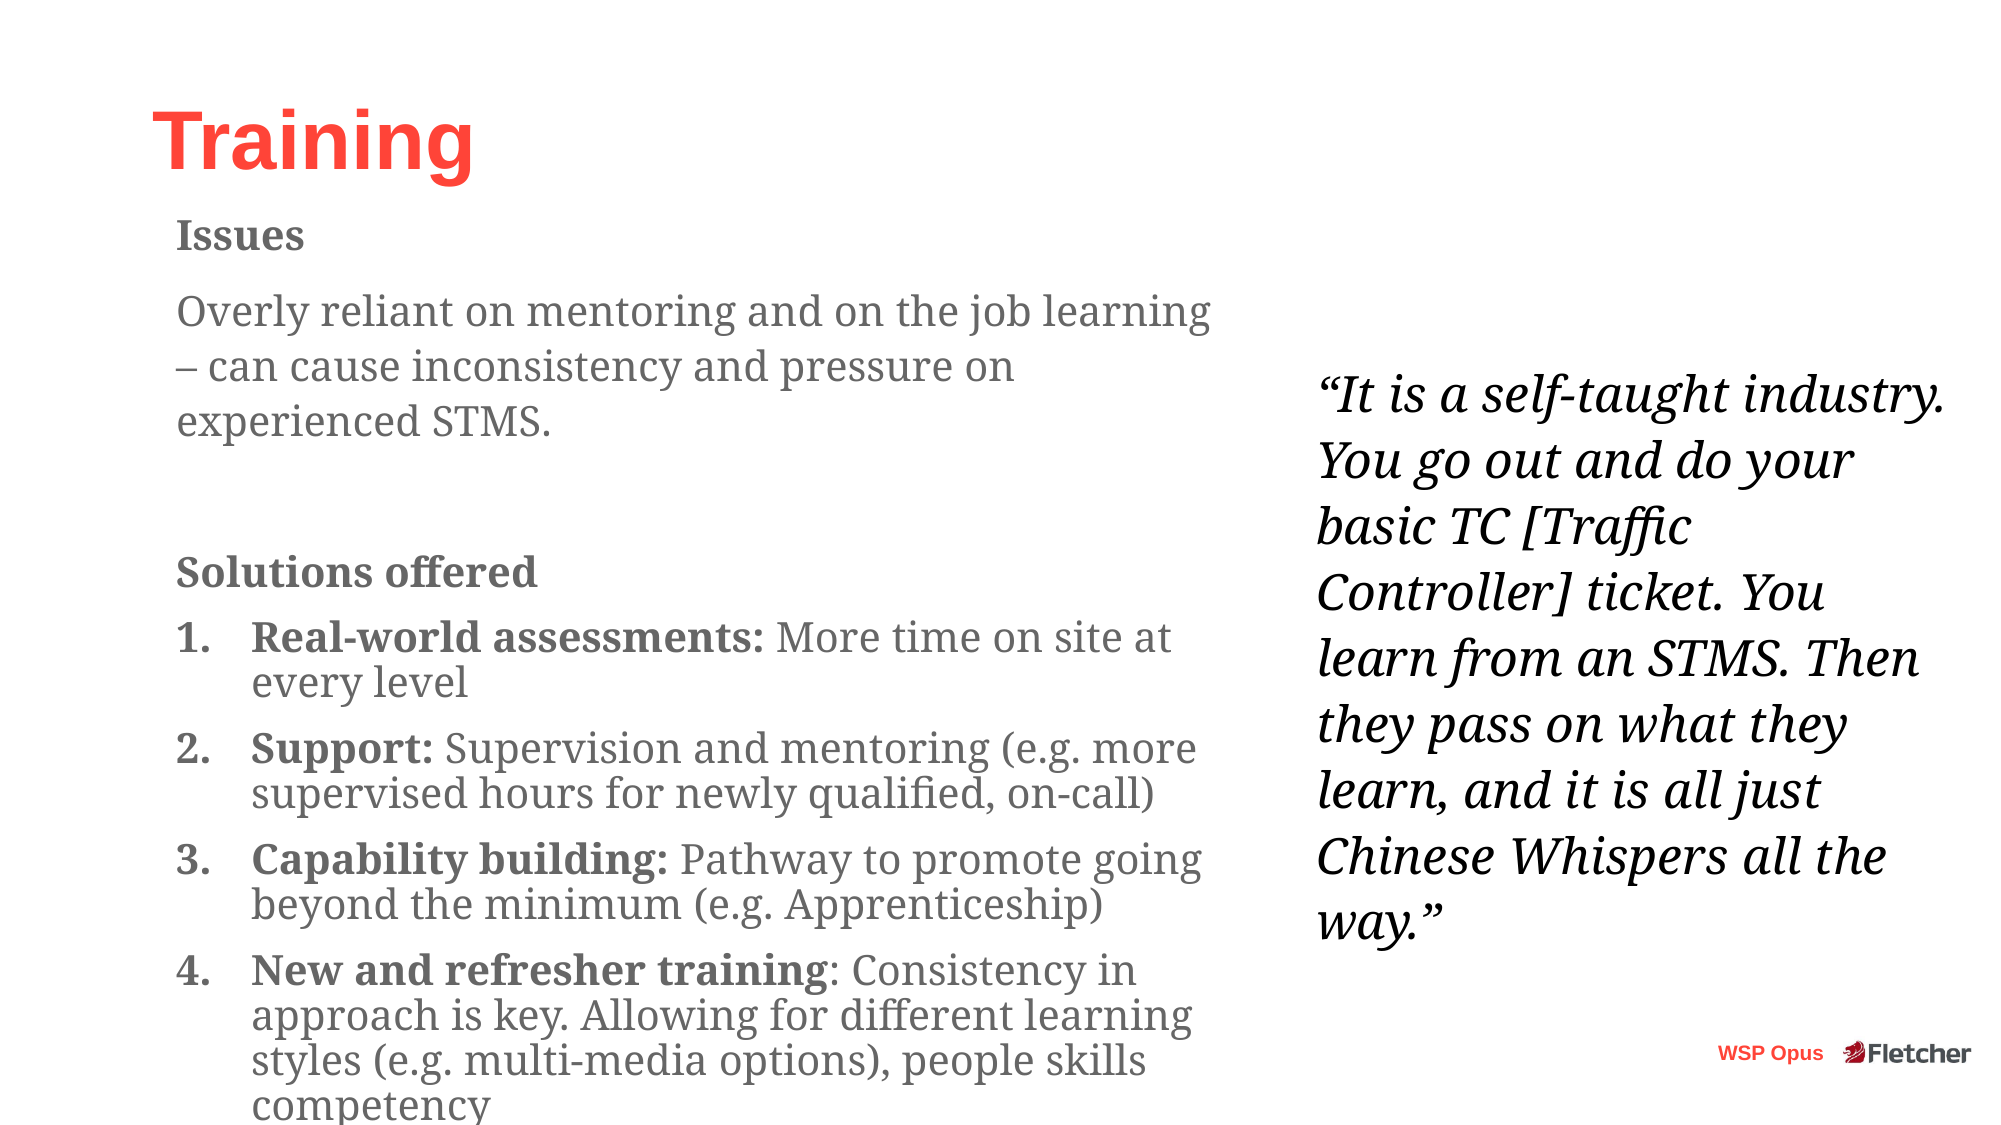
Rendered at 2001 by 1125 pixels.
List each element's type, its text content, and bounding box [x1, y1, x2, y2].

list Training [137, 90, 1820, 197]
list Issues Overly reliant on mentoring and on the job learning – can cause inconsistency and pressure on experienced STMS. Solutions offered Real-world assessments: More time on site at every level Support: Supervision and mentoring (e.g. more supervised hours for newly qualified, on-call) Capability building: Pathway to promote going beyond the minimum (e.g. Apprenticeship) New and refresher training: Consistency in approach is key. Allowing for different learning styles (e.g. multi-media options), people skills competency [161, 196, 1250, 1125]
picture [1832, 1033, 1983, 1073]
text_box “It is a self-taught industry. You go out and do your basic TC [Traffic Controller] ticket. You learn from an STMS. Then they pass on what they learn, and it is all just Chinese Whispers all the way.” [1226, 349, 2000, 958]
